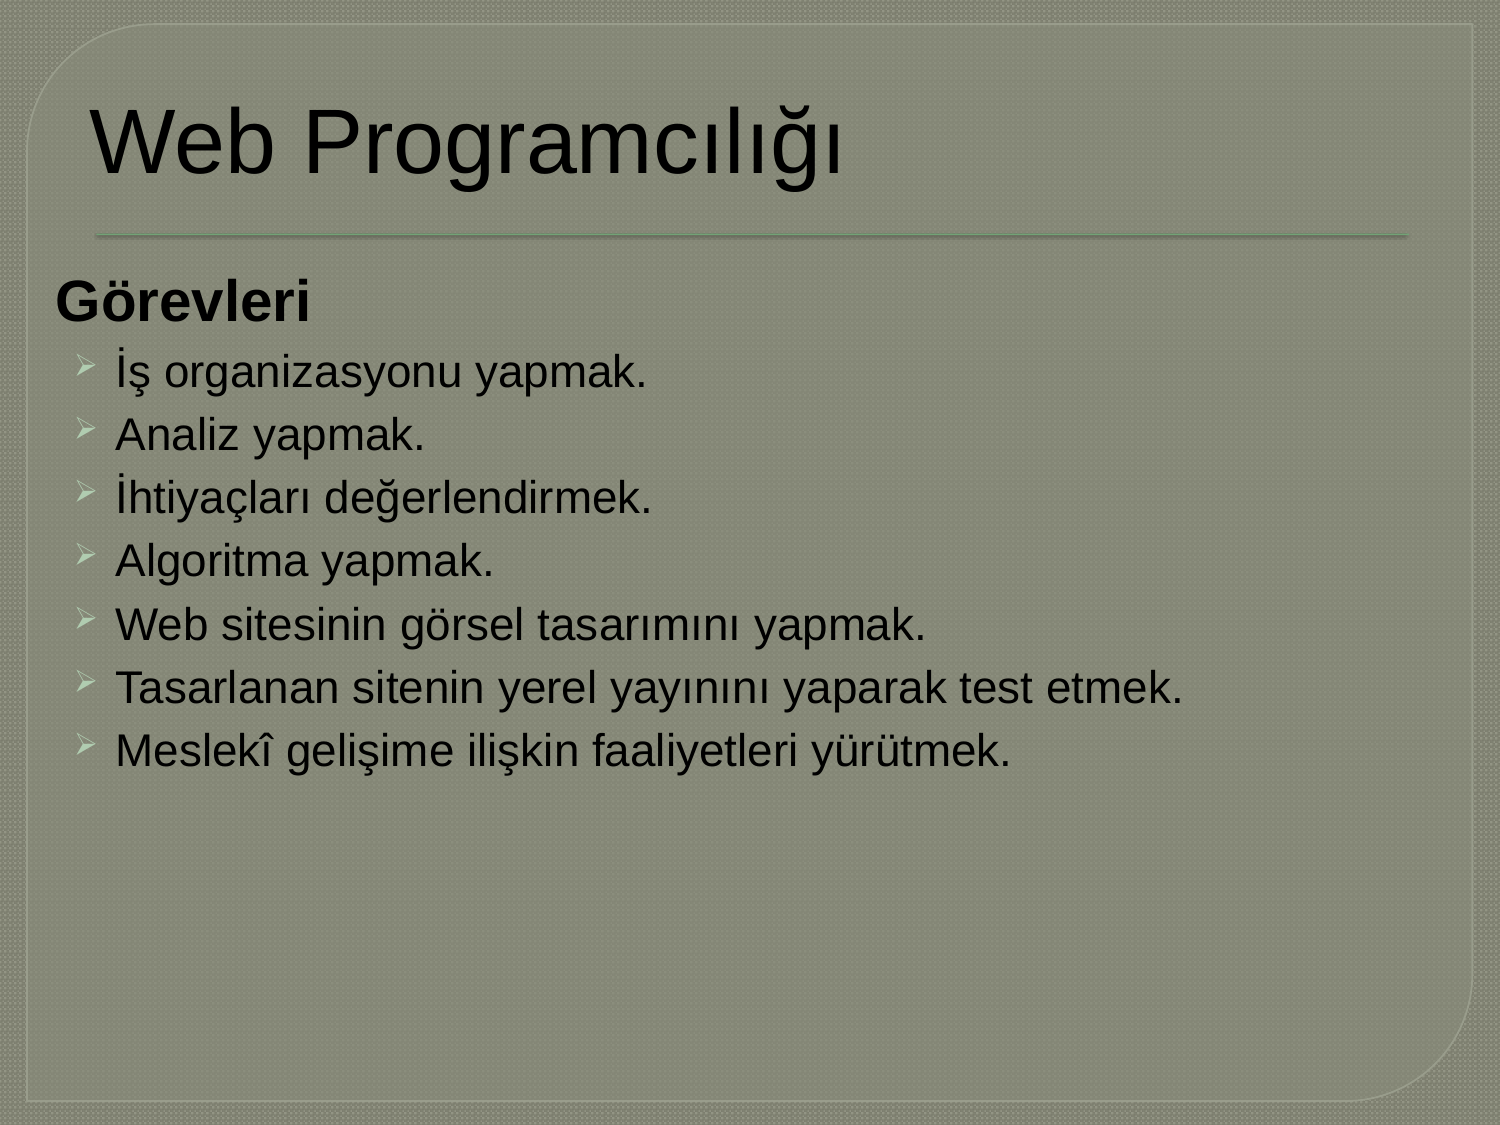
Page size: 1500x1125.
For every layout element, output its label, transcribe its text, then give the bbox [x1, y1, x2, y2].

text_box Web Programcılığı [75, 44, 1354, 200]
list Görevleri İş organizasyonu yapmak. Analiz yapmak. İhtiyaçları değerlendirmek. Algoritma yapmak. Web sitesinin görsel tasarımını yapmak. Tasarlanan sitenin yerel yayınını yaparak test etmek. Meslekî gelişime ilişkin faaliyetleri yürütmek. [41, 255, 1412, 929]
